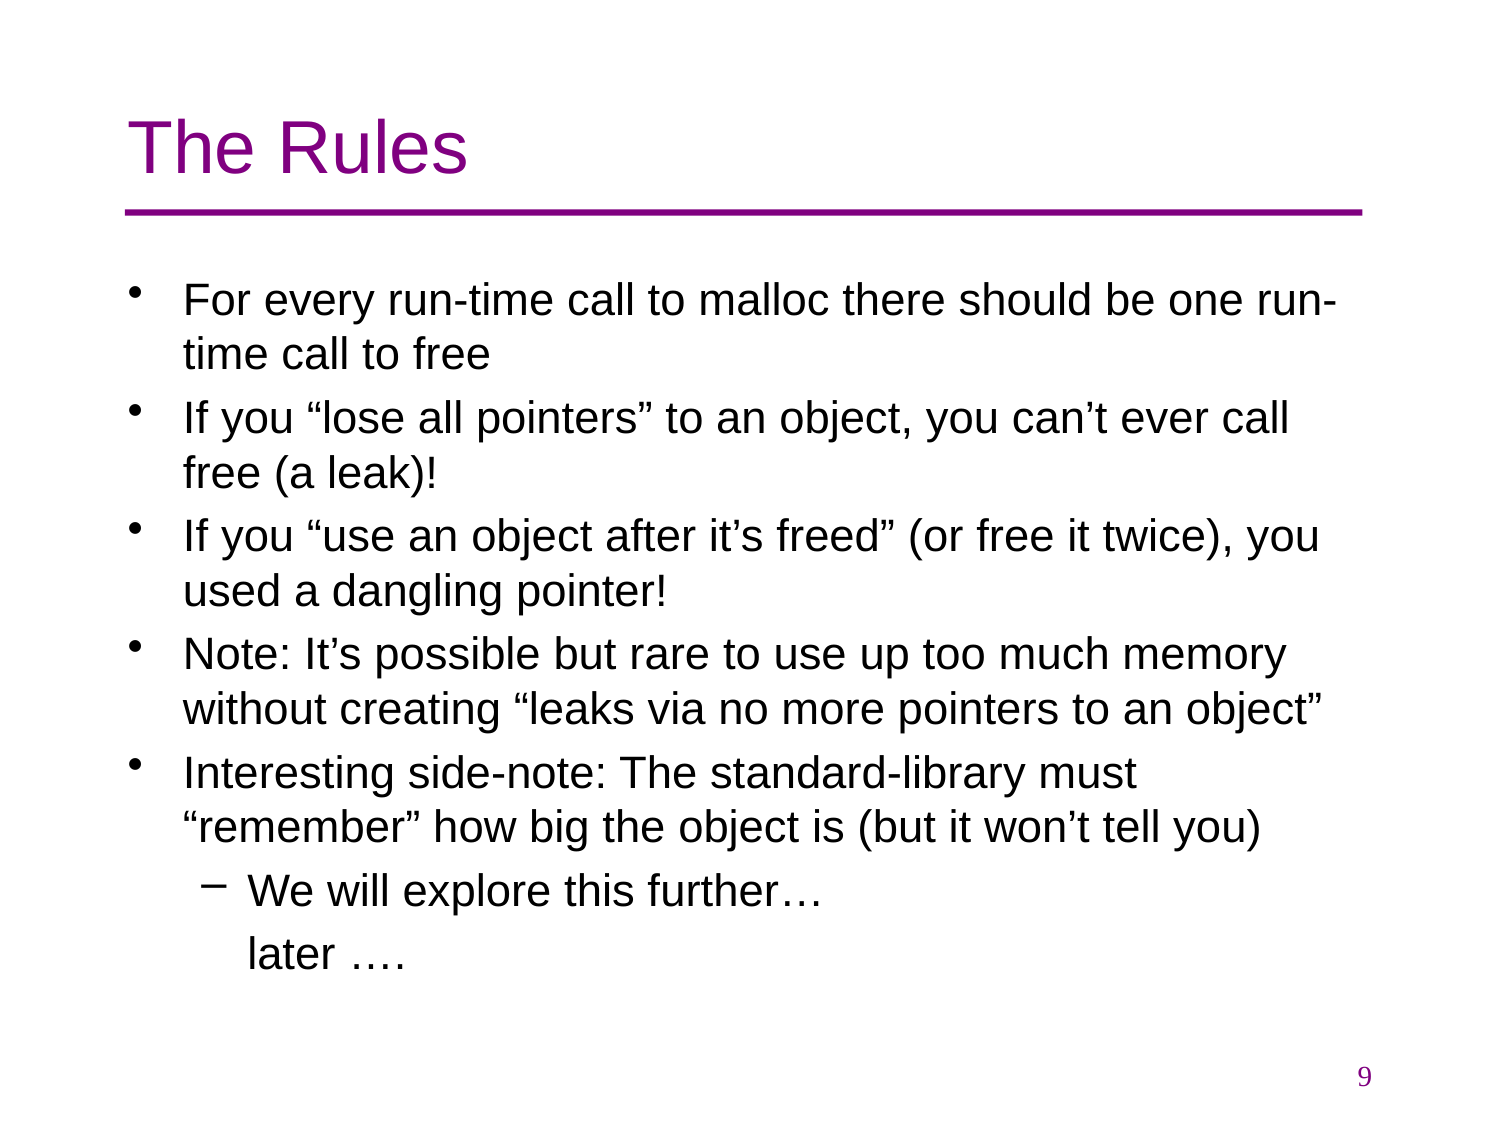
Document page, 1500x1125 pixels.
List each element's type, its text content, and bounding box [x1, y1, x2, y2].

title The Rules [112, 50, 1388, 238]
slide_number 9 [1074, 1049, 1388, 1125]
list For every run-time call to malloc there should be one run-time call to free If you “lose all pointers” to an object, you can’t ever call free (a leak)! If you “use an object after it’s freed” (or free it twice), you used a dangling pointer! Note: It’s possible but rare to use up too much memory without creating “leaks via no more pointers to an object” Interesting side-note: The standard-library must “remember” how big the object is (but it won’t tell you) We will explore this further… later …. [112, 262, 1388, 1000]
